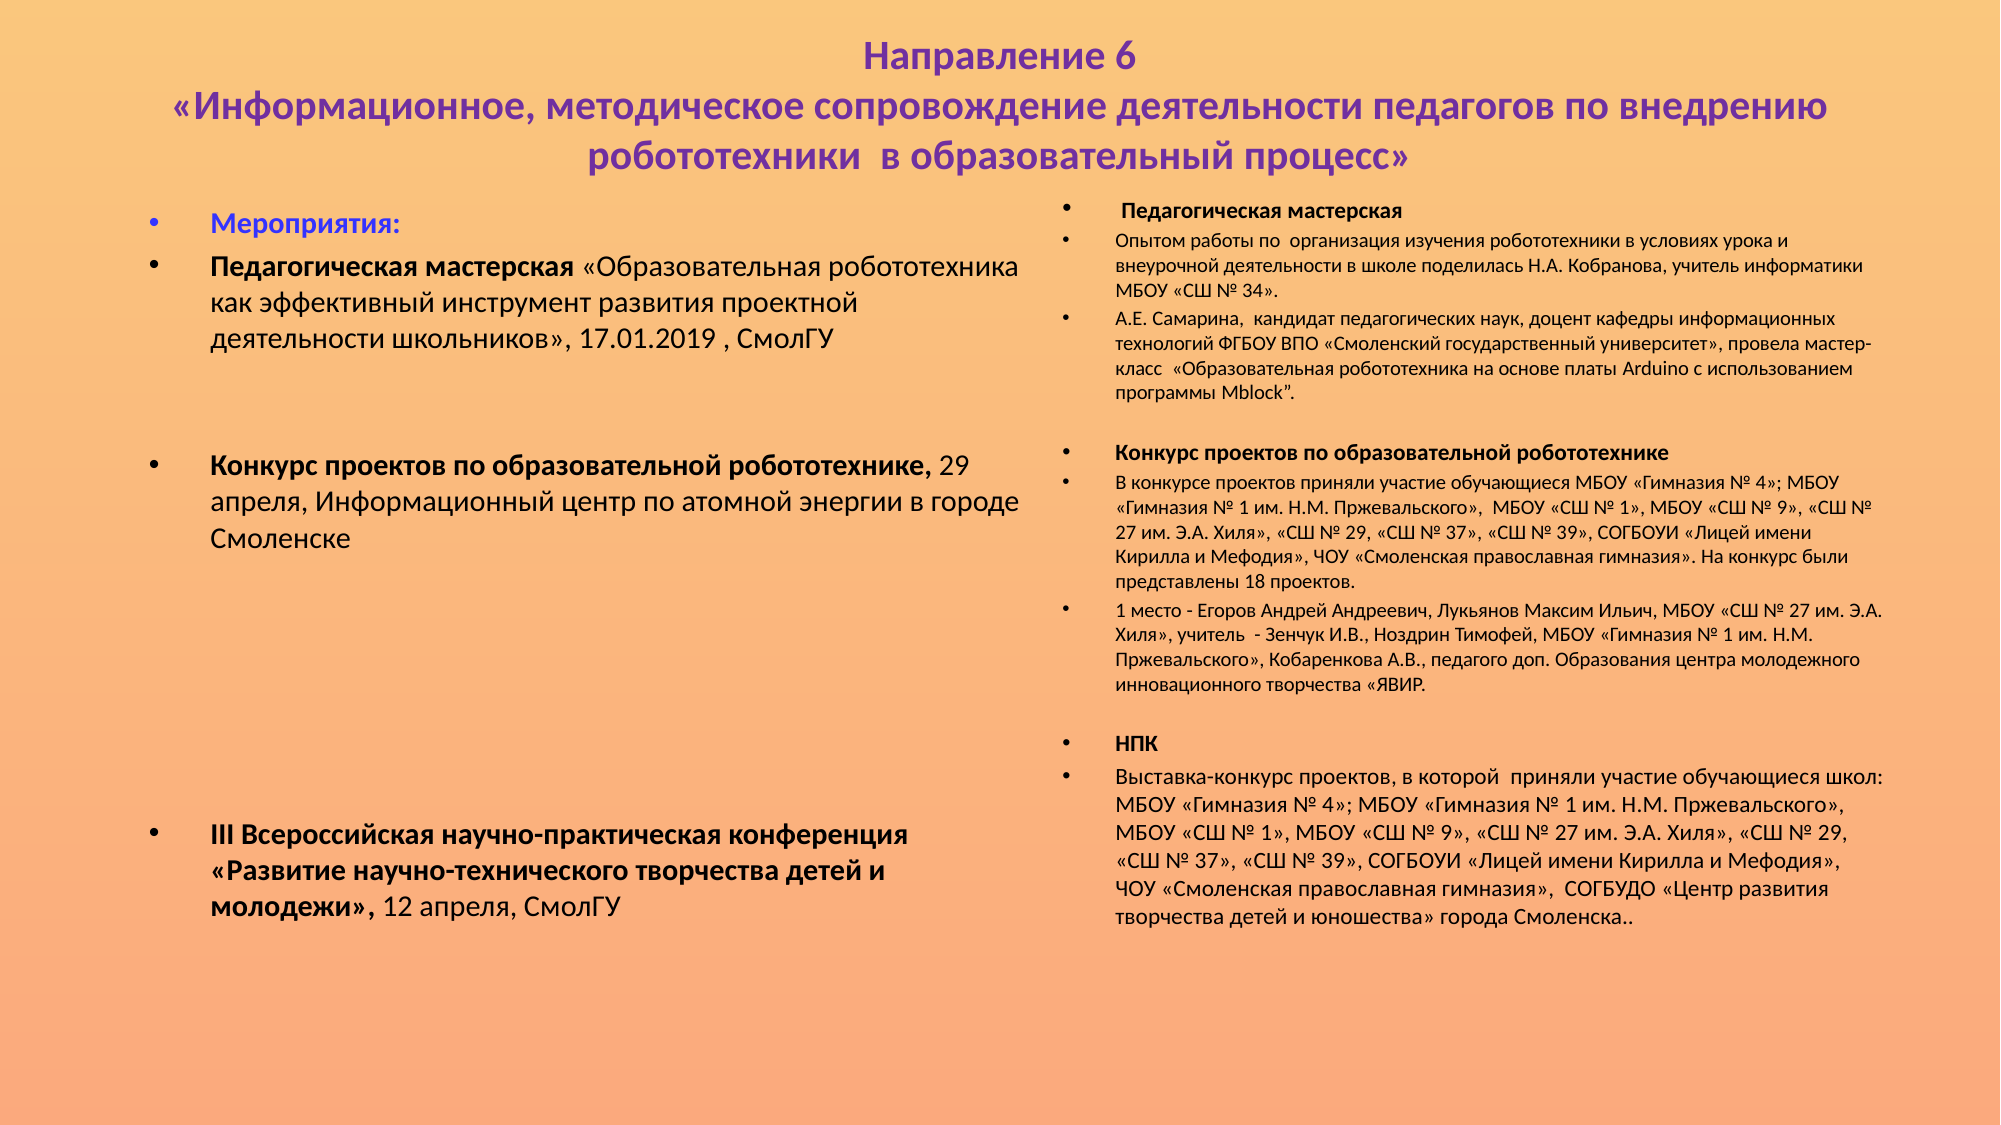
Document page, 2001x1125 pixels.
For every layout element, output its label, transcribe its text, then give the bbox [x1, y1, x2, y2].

list Мероприятия: Педагогическая мастерская «Образовательная робототехника как эффективный инструмент развития проектной деятельности школьников», 17.01.2019 , СмолГУ Конкурс проектов по образовательной робототехнике, 29 апреля, Информационный центр по атомной энергии в городе Смоленске III Всероссийская научно-практическая конференция «Развитие научно-технического творчества детей и молодежи», 12 апреля, СмолГУ [133, 196, 1047, 939]
title Направление 6 «Информационное, методическое сопровождение деятельности педагогов по внедрению робототехники в образовательный процесс» [99, 45, 1900, 161]
list Педагогическая мастерская Опытом работы по организация изучения робототехники в условиях урока и внеурочной деятельности в школе поделилась Н.А. Кобранова, учитель информатики МБОУ «СШ № 34». А.Е. Самарина, кандидат педагогических наук, доцент кафедры информационных технологий ФГБОУ ВПО «Смоленский государственный университет», провела мастер-класс «Образовательная робототехника на основе платы Arduino с использованием программы Mblock”. Конкурс проектов по образовательной робототехнике В конкурсе проектов приняли участие обучающиеся МБОУ «Гимназия № 4»; МБОУ «Гимназия № 1 им. Н.М. Пржевальского», МБОУ «СШ № 1», МБОУ «СШ № 9», «СШ № 27 им. Э.А. Хиля», «СШ № 29, «СШ № 37», «СШ № 39», СОГБОУИ «Лицей имени Кирилла и Мефодия», ЧОУ «Смоленская православная гимназия». На конкурс были представлены 18 проектов. 1 место - Егоров Андрей Андреевич, Лукьянов Максим Ильич, МБОУ «СШ № 27 им. Э.А. Хиля», учитель - Зенчук И.В., Ноздрин Тимофей, МБОУ «Гимназия № 1 им. Н.М. Пржевальского», Кобаренкова А.В., педагого доп. Образования центра молодежного инновационного творчества «ЯВИР. НПК Выставка-конкурс проектов, в которой приняли участие обучающиеся школ: МБОУ «Гимназия № 4»; МБОУ «Гимназия № 1 им. Н.М. Пржевальского», МБОУ «СШ № 1», МБОУ «СШ № 9», «СШ № 27 им. Э.А. Хиля», «СШ № 29, «СШ № 37», «СШ № 39», СОГБОУИ «Лицей имени Кирилла и Мефодия», ЧОУ «Смоленская православная гимназия», СОГБУДО «Центр развития творчества детей и юношества» города Смоленска.. [1047, 184, 1900, 976]
